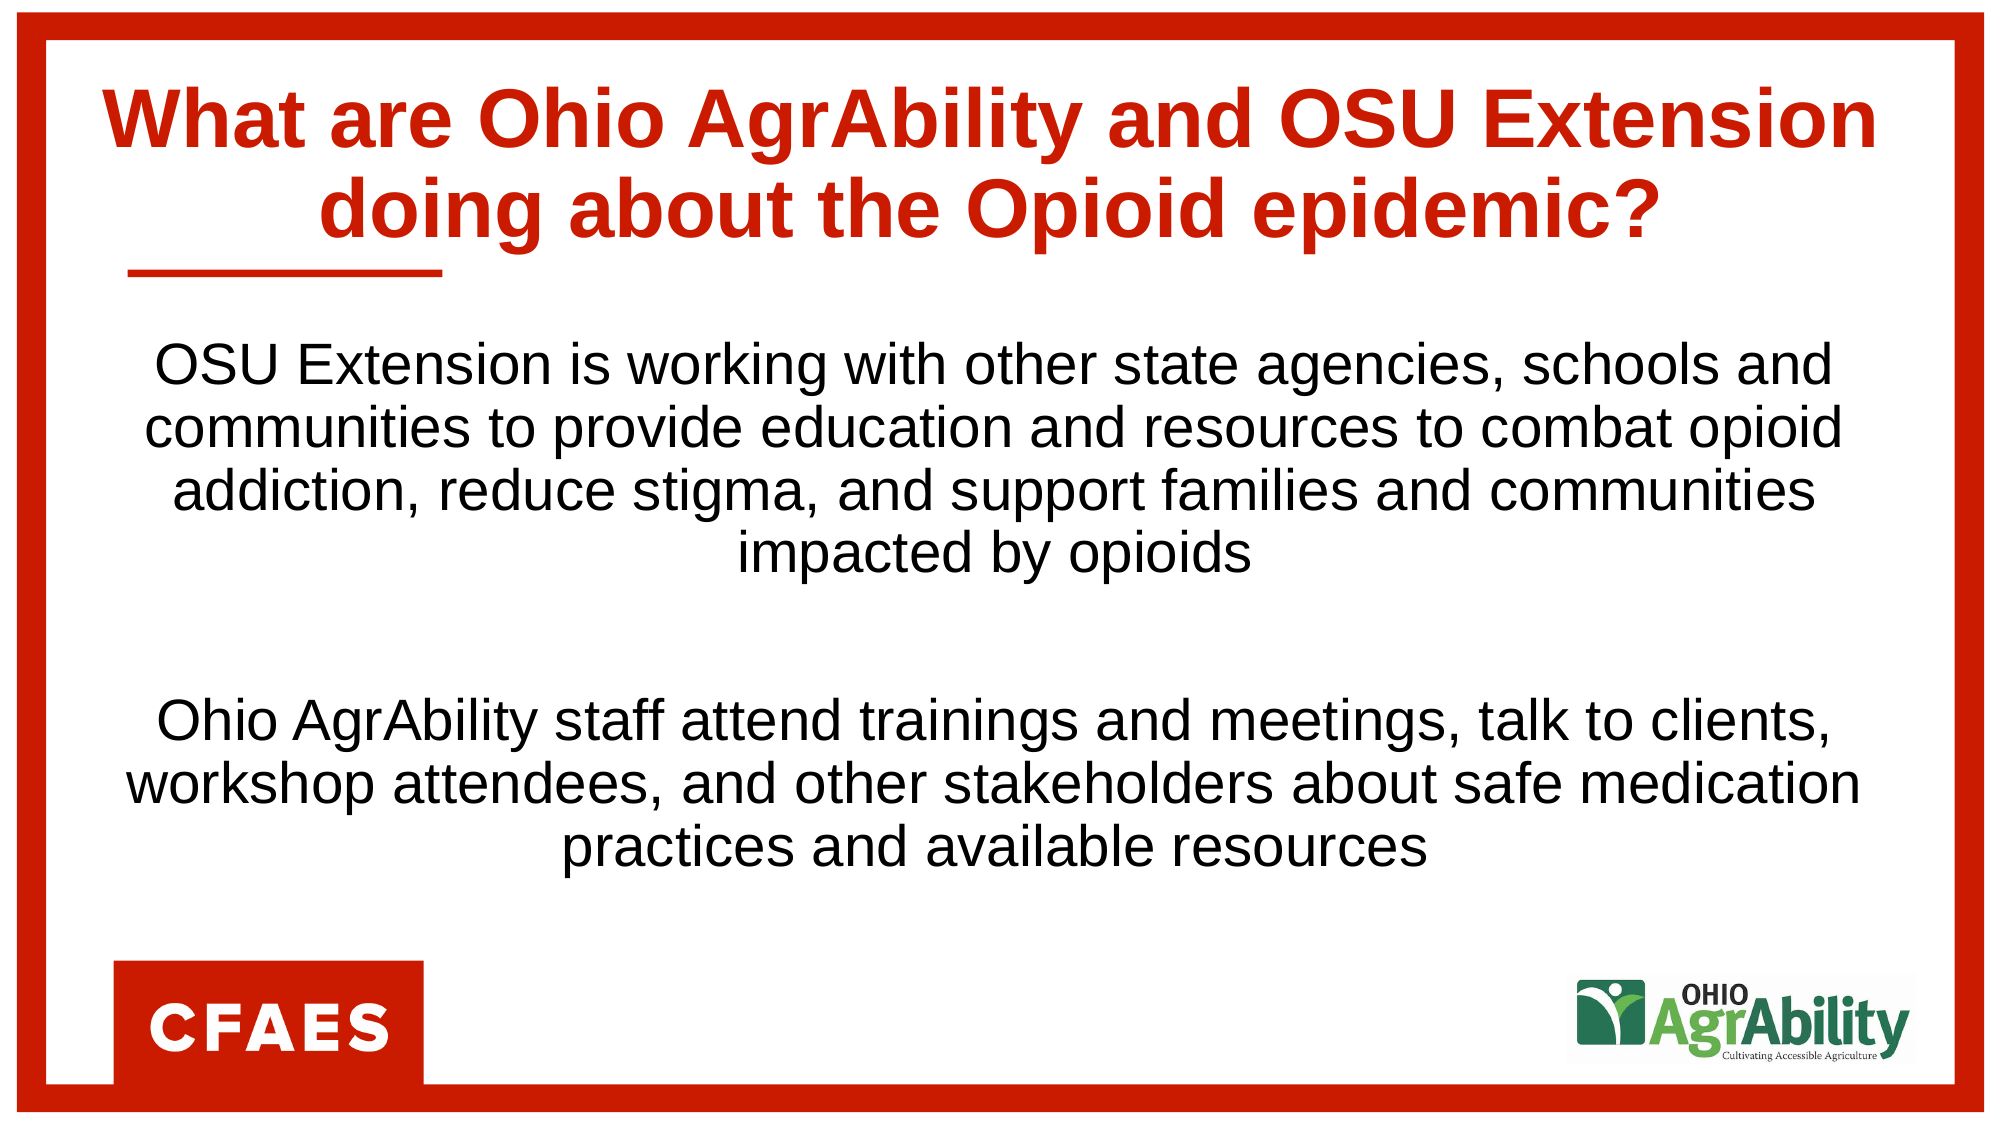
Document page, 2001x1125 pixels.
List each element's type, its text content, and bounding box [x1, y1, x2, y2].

picture [137, 989, 397, 1064]
title What are Ohio AgrAbility and OSU Extension doing about the Opioid epidemic? [0, 72, 1984, 259]
list OSU Extension is working with other state agencies, schools and communities to provide education and resources to combat opioid addiction, reduce stigma, and support families and communities impacted by opioids Ohio AgrAbility staff attend trainings and meetings, talk to clients, workshop attendees, and other stakeholders about safe medication practices and available resources [109, 326, 1883, 924]
picture [1566, 973, 1916, 1064]
